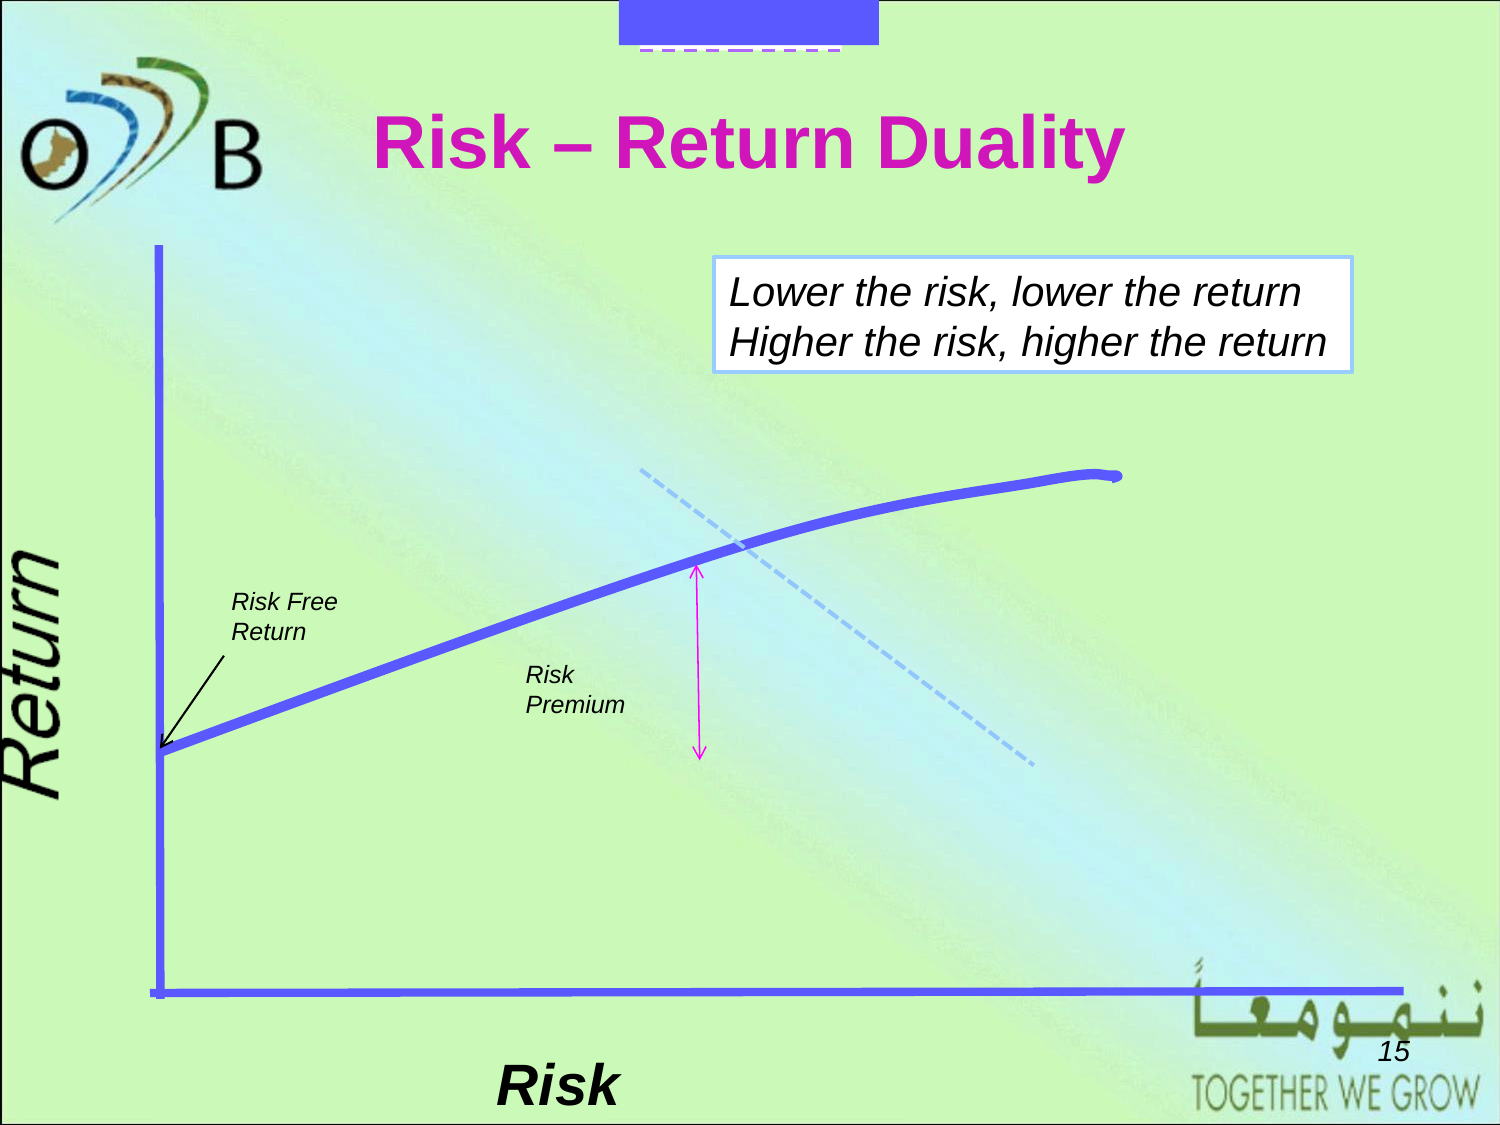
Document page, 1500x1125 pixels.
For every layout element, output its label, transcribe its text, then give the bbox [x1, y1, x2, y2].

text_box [165, 990, 1404, 994]
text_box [599, 660, 797, 665]
text_box 14 [1074, 1024, 1425, 1103]
text_box [230, 473, 1119, 732]
picture [0, 0, 1500, 1125]
picture [515, 598, 697, 660]
title Risk – Return Duality [74, 44, 1426, 233]
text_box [0, 244, 161, 1000]
text_box [618, 0, 879, 46]
text_box Risk Premium [510, 651, 692, 726]
text_box Risk Free Return [216, 578, 377, 654]
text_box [159, 655, 225, 749]
text_box Lower the risk, lower the return Higher the risk, higher the return [712, 255, 1354, 374]
text_box Risk [482, 1039, 738, 1125]
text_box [174, 762, 1035, 766]
